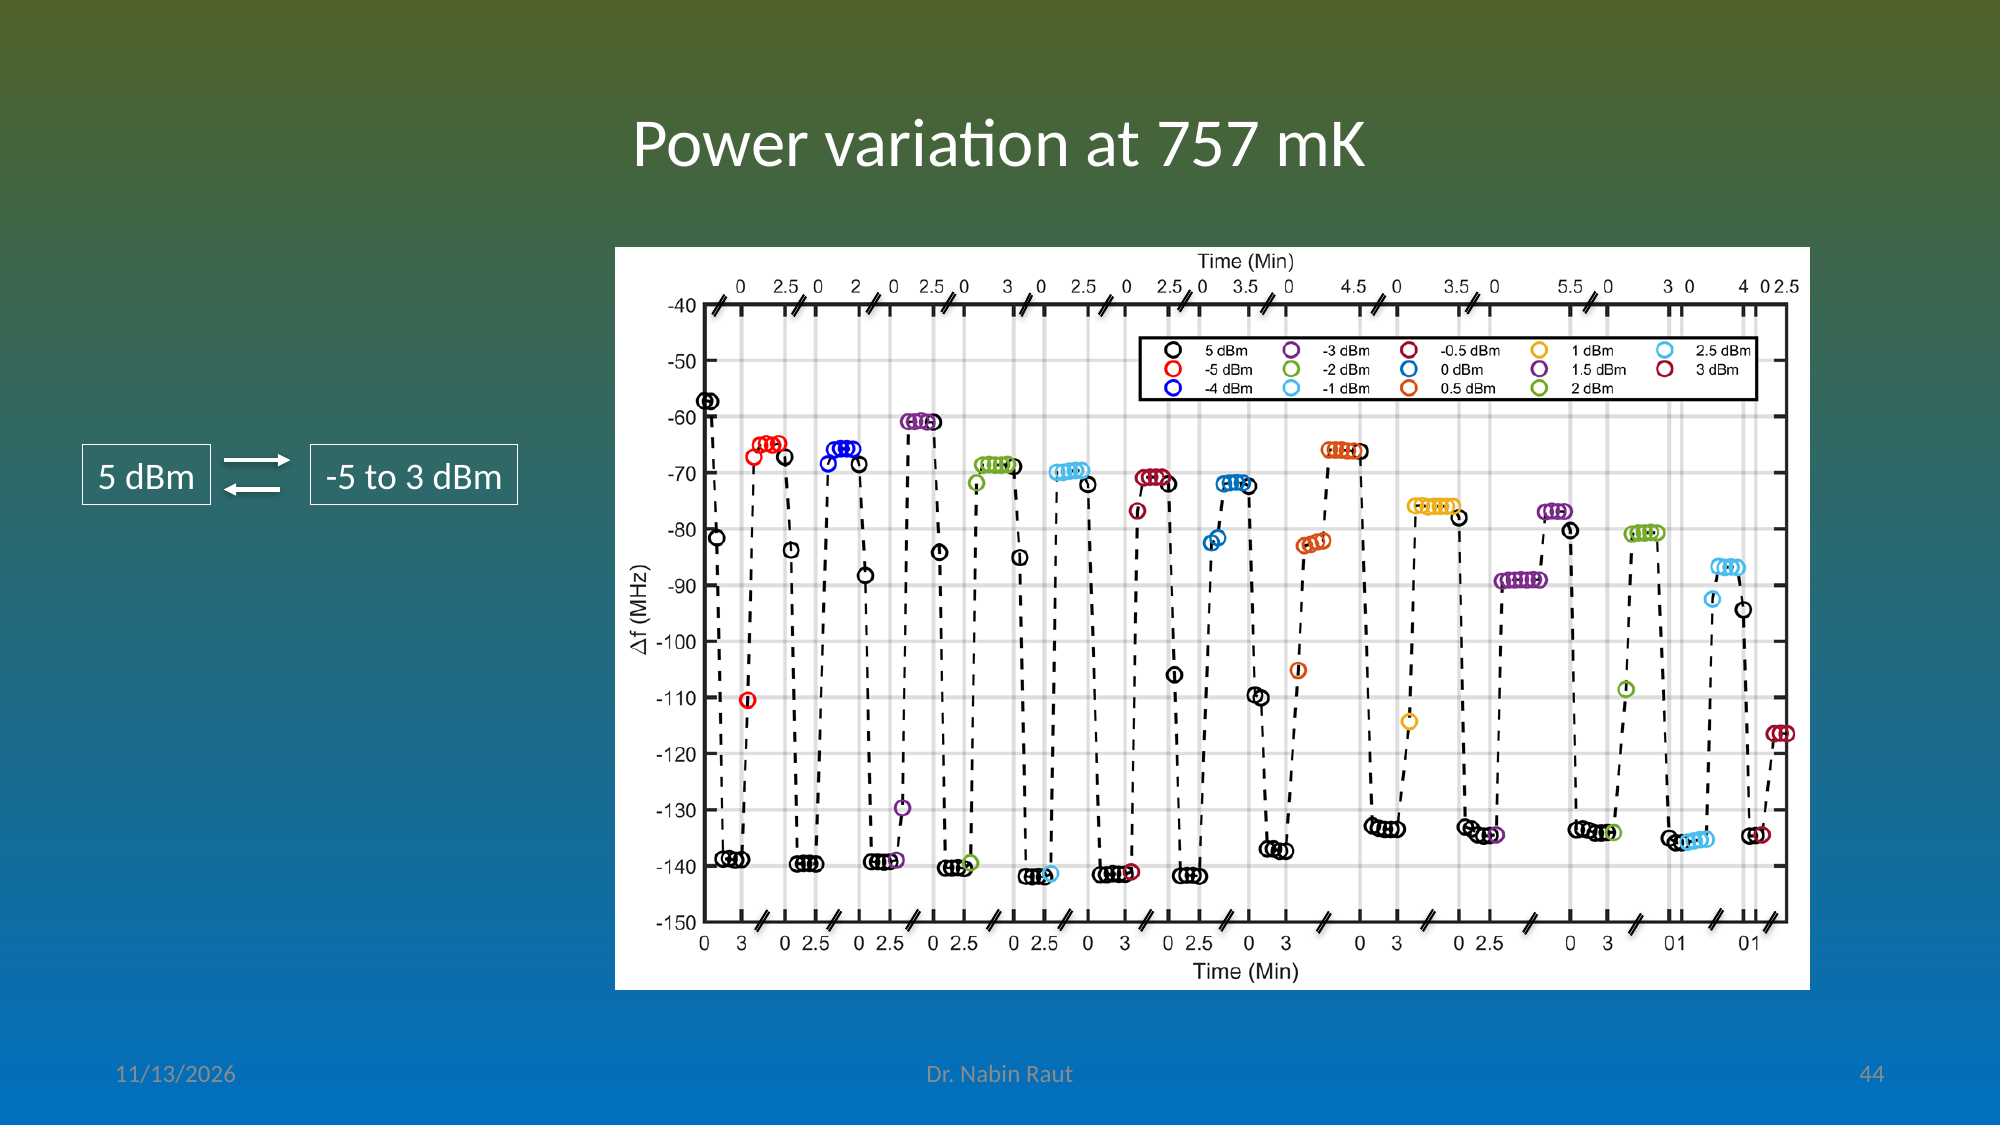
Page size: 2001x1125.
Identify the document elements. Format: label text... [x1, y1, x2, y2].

slide_number 44 [1433, 1042, 1900, 1103]
text_box -5 to 3 dBm [310, 444, 518, 505]
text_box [1420, 909, 1436, 932]
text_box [905, 909, 921, 932]
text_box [826, 909, 842, 932]
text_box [1763, 911, 1778, 934]
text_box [1019, 292, 1033, 317]
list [593, 247, 1810, 990]
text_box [711, 294, 727, 317]
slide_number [99, 1042, 567, 1103]
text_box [1316, 911, 1332, 934]
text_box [1177, 289, 1193, 313]
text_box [986, 909, 1002, 932]
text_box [791, 294, 807, 317]
title Power variation at 757 mK [99, 45, 1900, 233]
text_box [865, 292, 881, 315]
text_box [1628, 913, 1644, 936]
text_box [1138, 909, 1154, 932]
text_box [1260, 292, 1276, 315]
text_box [1370, 293, 1386, 316]
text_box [940, 291, 956, 315]
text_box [1219, 909, 1234, 932]
text_box 5 dBm [82, 444, 211, 505]
footer Dr. Nabin Raut [683, 1042, 1317, 1103]
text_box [756, 911, 770, 933]
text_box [1582, 291, 1598, 314]
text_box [1098, 294, 1114, 317]
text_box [1522, 912, 1538, 935]
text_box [1057, 908, 1073, 931]
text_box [1465, 291, 1480, 315]
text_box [1708, 908, 1724, 931]
